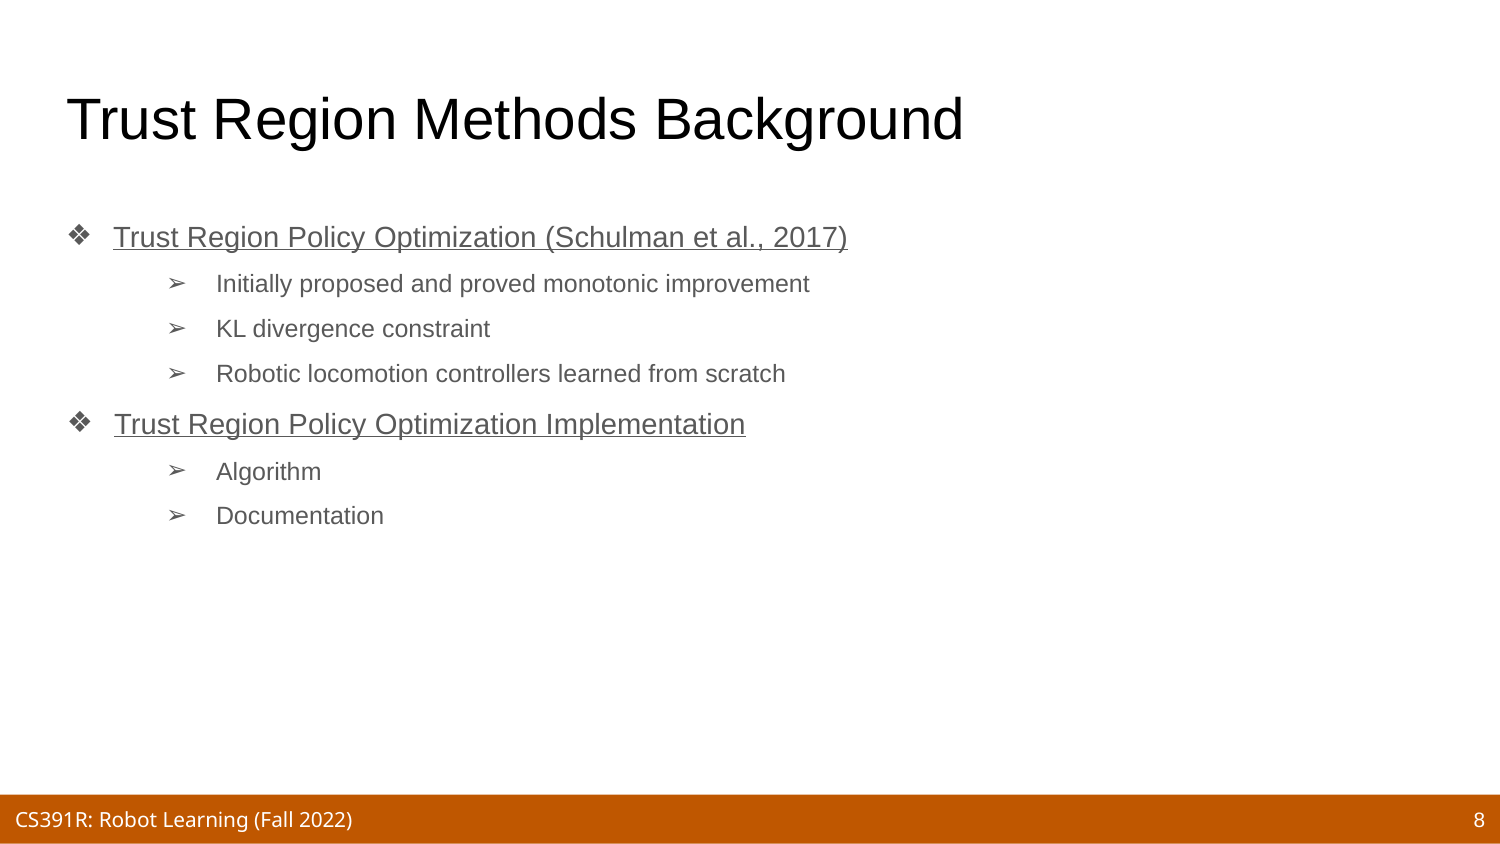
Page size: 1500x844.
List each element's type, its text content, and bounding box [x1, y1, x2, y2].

list Trust Region Policy Optimization (Schulman et al., 2017) Initially proposed and proved monotonic improvement KL divergence constraint Robotic locomotion controllers learned from scratch Trust Region Policy Optimization Implementation Algorithm Documentation [51, 185, 1449, 749]
slide_number ‹#› [1410, 794, 1500, 844]
title Trust Region Methods Background [51, 46, 1449, 185]
